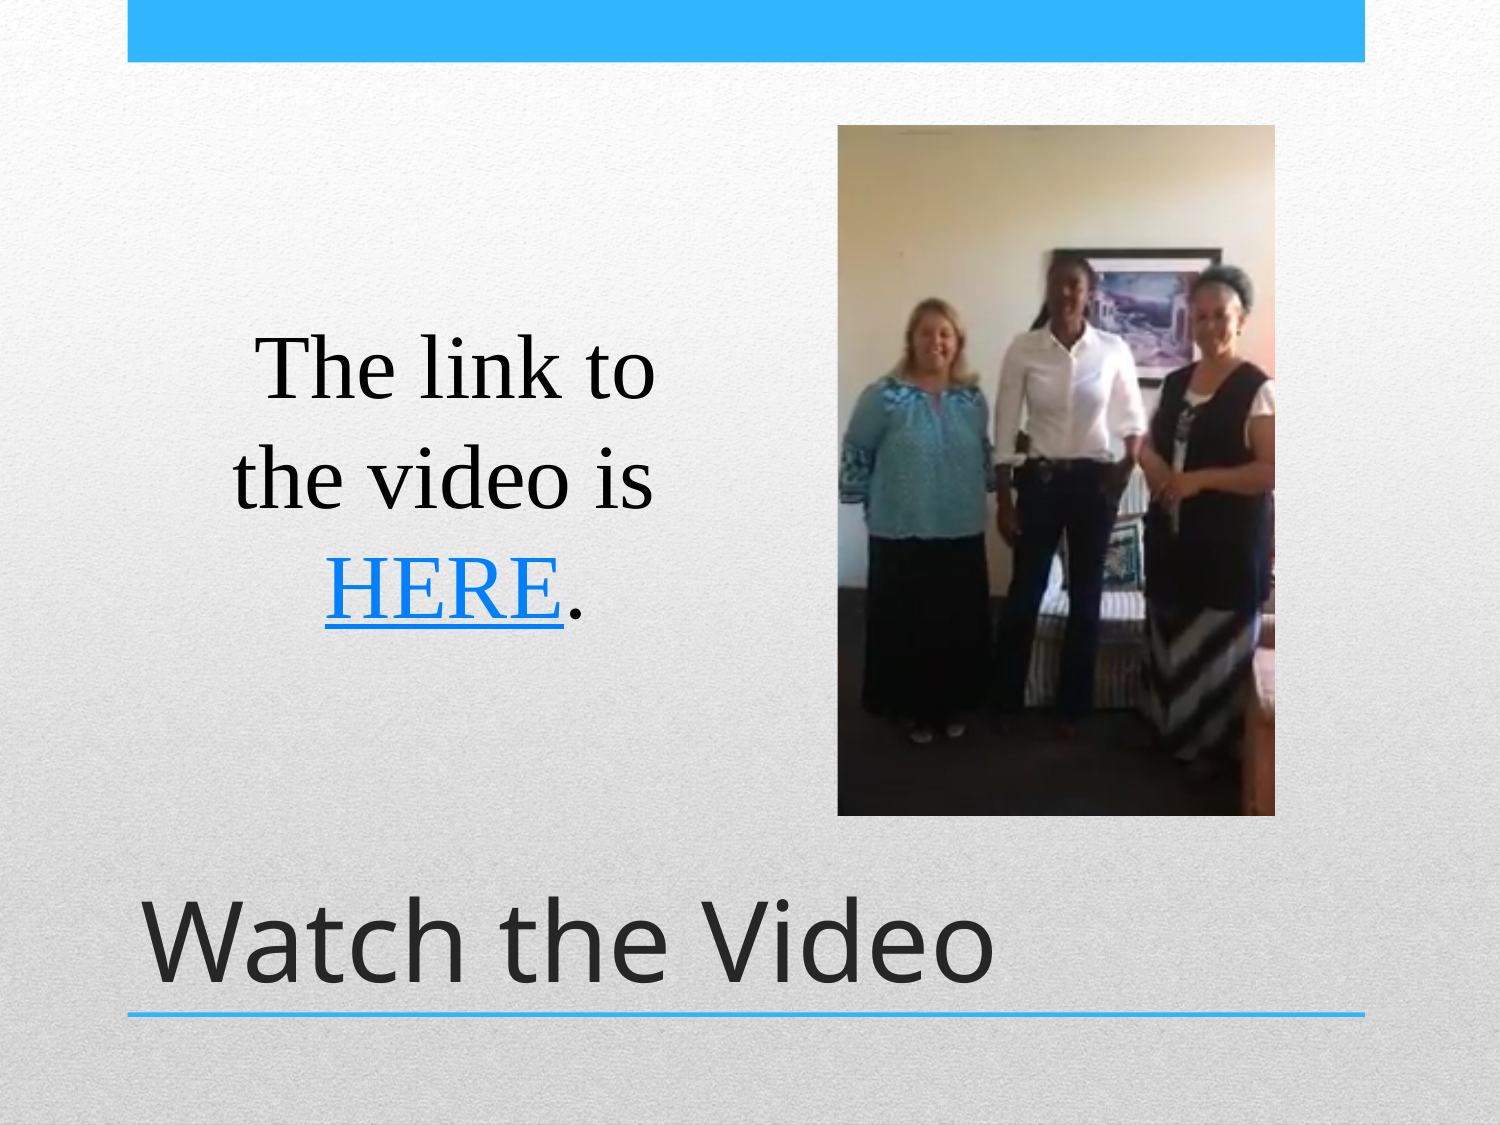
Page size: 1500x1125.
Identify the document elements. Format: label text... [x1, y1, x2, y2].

text_box The link to the video is HERE. [212, 299, 700, 645]
picture [836, 124, 1276, 817]
title Watch the Video [125, 750, 1238, 1013]
